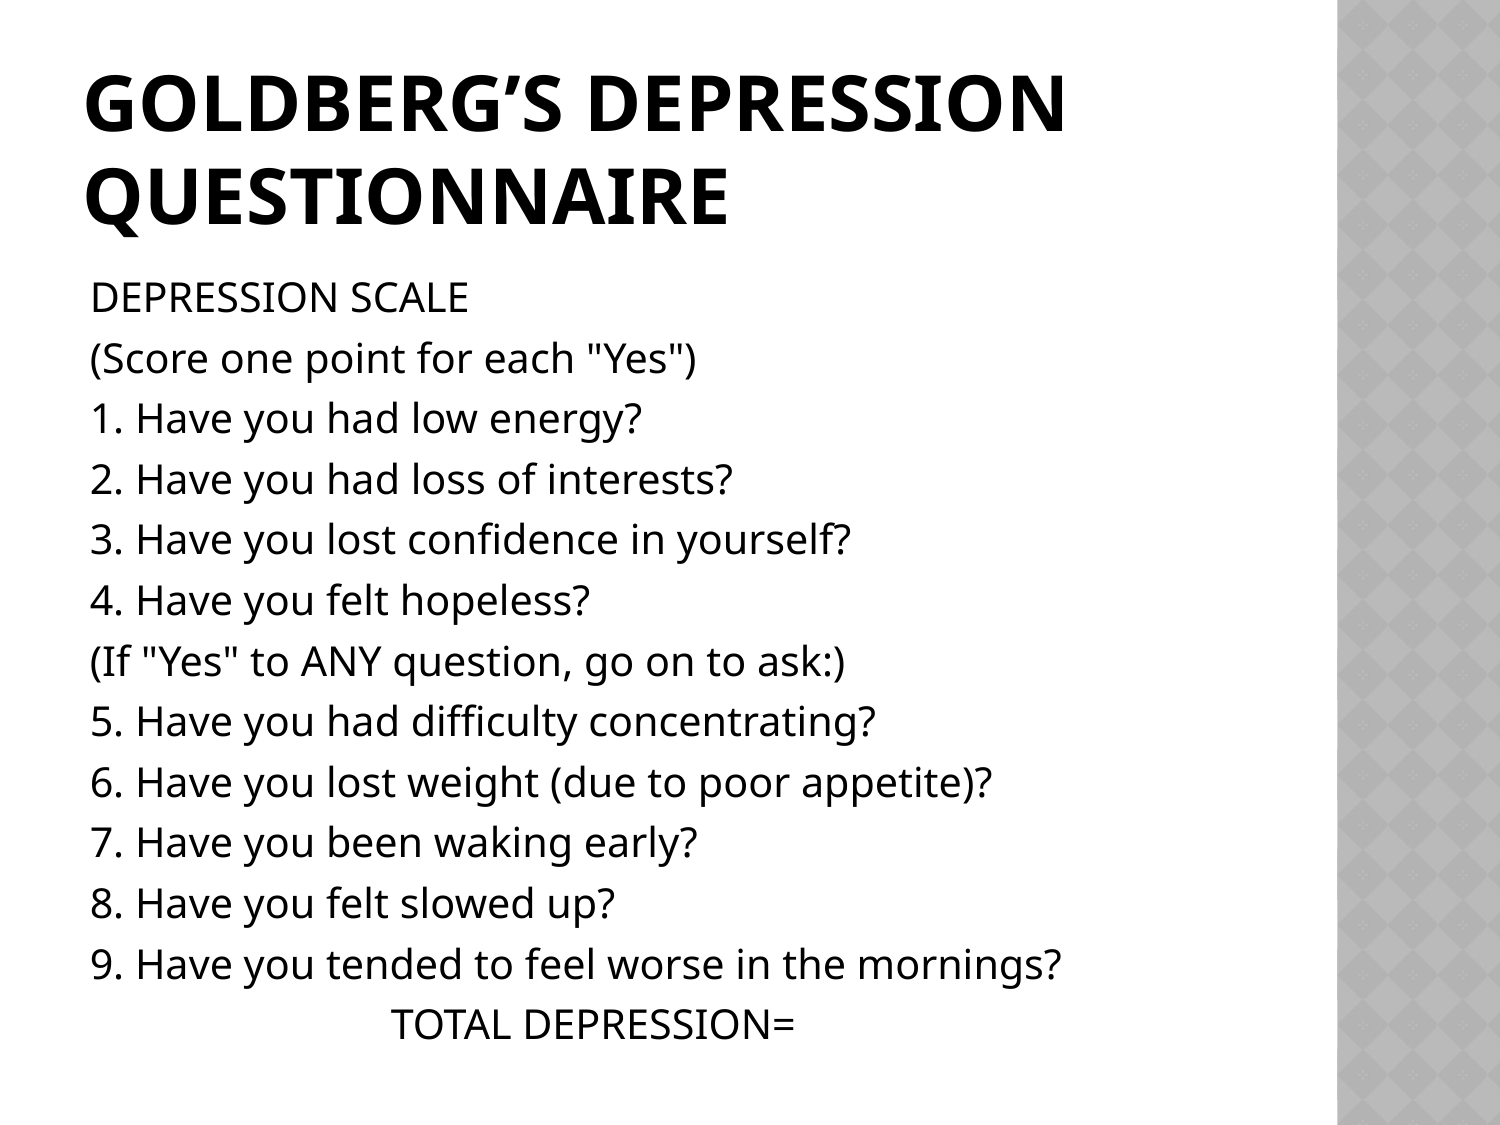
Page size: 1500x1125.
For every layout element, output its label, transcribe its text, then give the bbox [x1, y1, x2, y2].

list DEPRESSION SCALE (Score one point for each "Yes") 1. Have you had low energy? 2. Have you had loss of interests? 3. Have you lost confidence in yourself? 4. Have you felt hopeless? (If "Yes" to ANY question, go on to ask:) 5. Have you had difficulty concentrating? 6. Have you lost weight (due to poor appetite)? 7. Have you been waking early? 8. Have you felt slowed up? 9. Have you tended to feel worse in the mornings? TOTAL DEPRESSION= [75, 264, 1263, 1059]
title Goldberg’s depression questionnaire [75, 52, 1263, 240]
